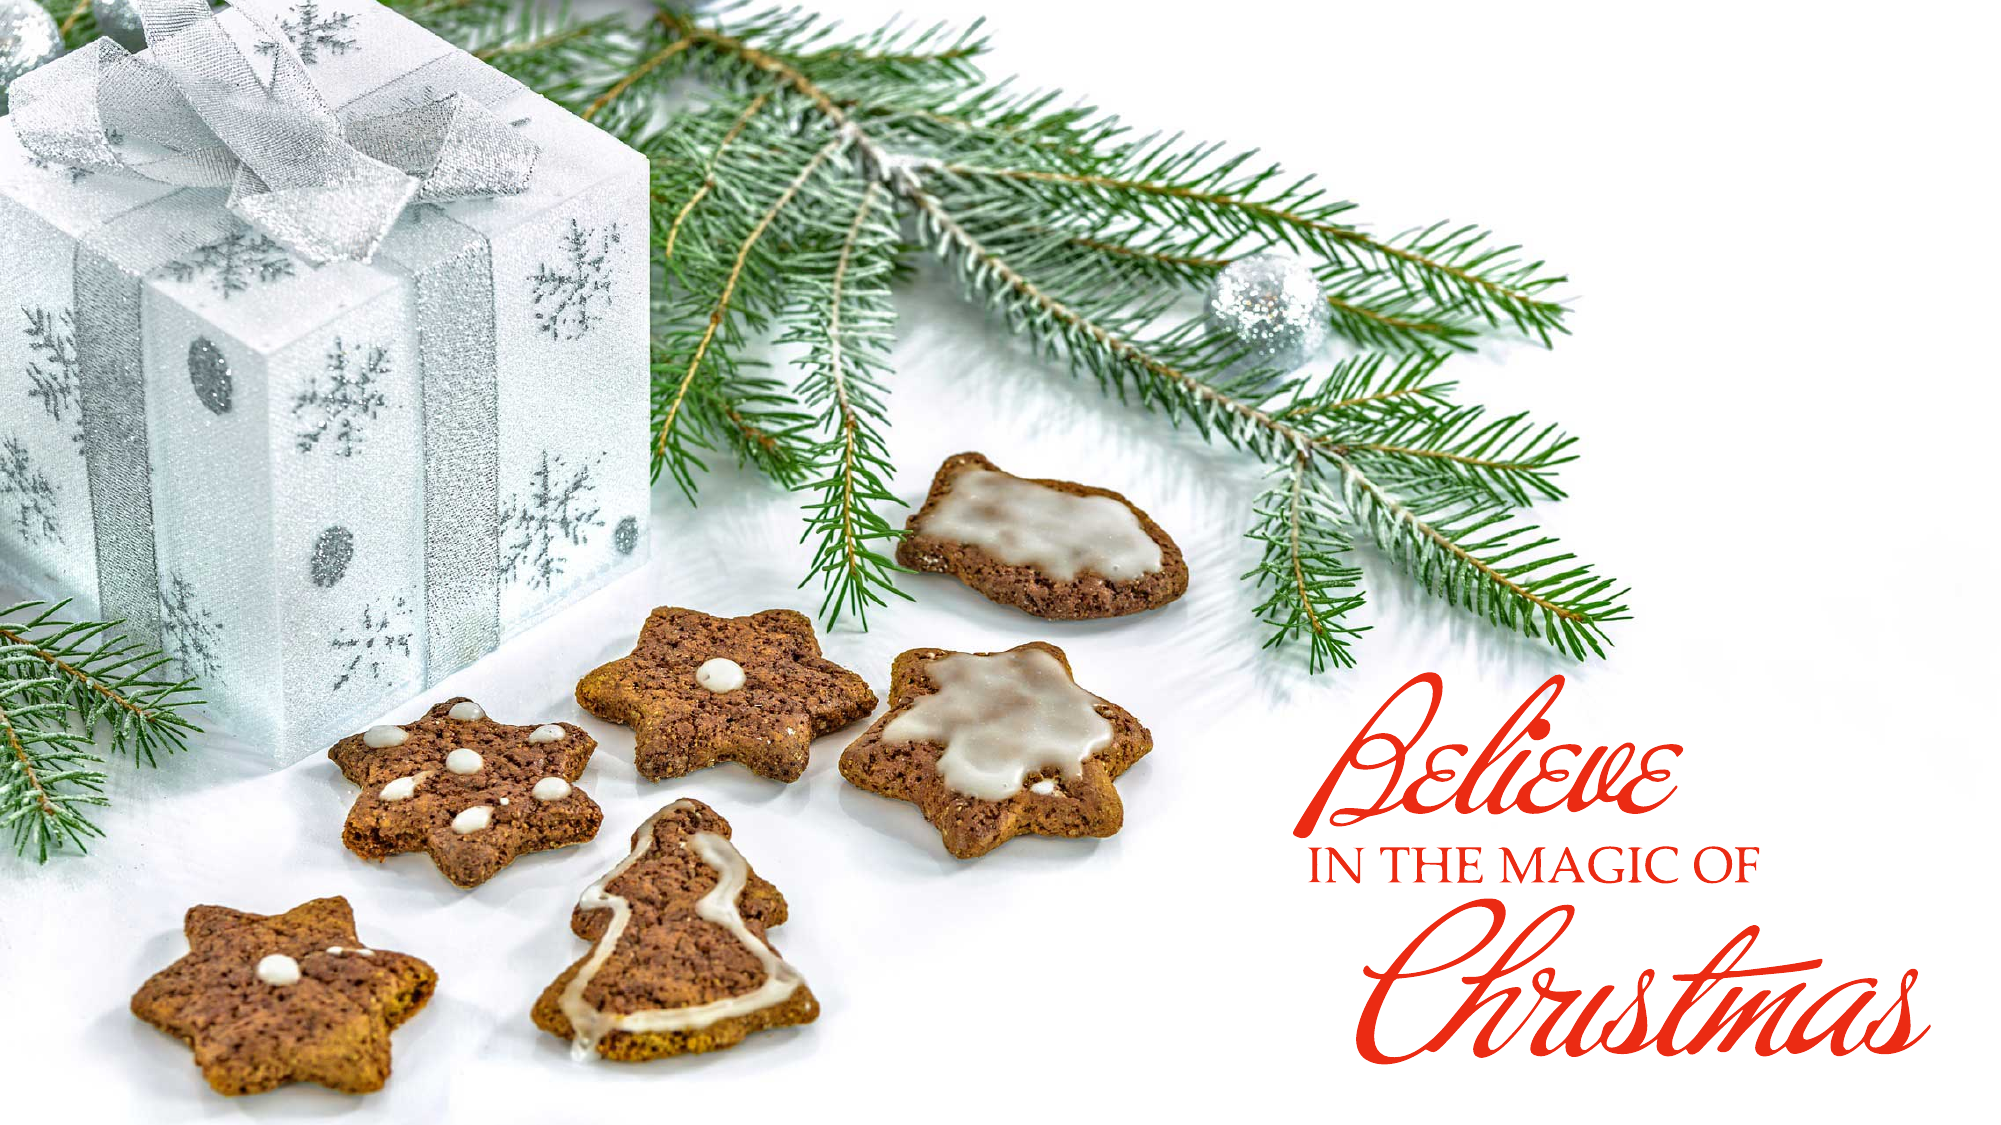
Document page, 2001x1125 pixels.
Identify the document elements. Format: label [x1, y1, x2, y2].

picture [0, 0, 2001, 1125]
text_box [1293, 672, 1931, 1065]
